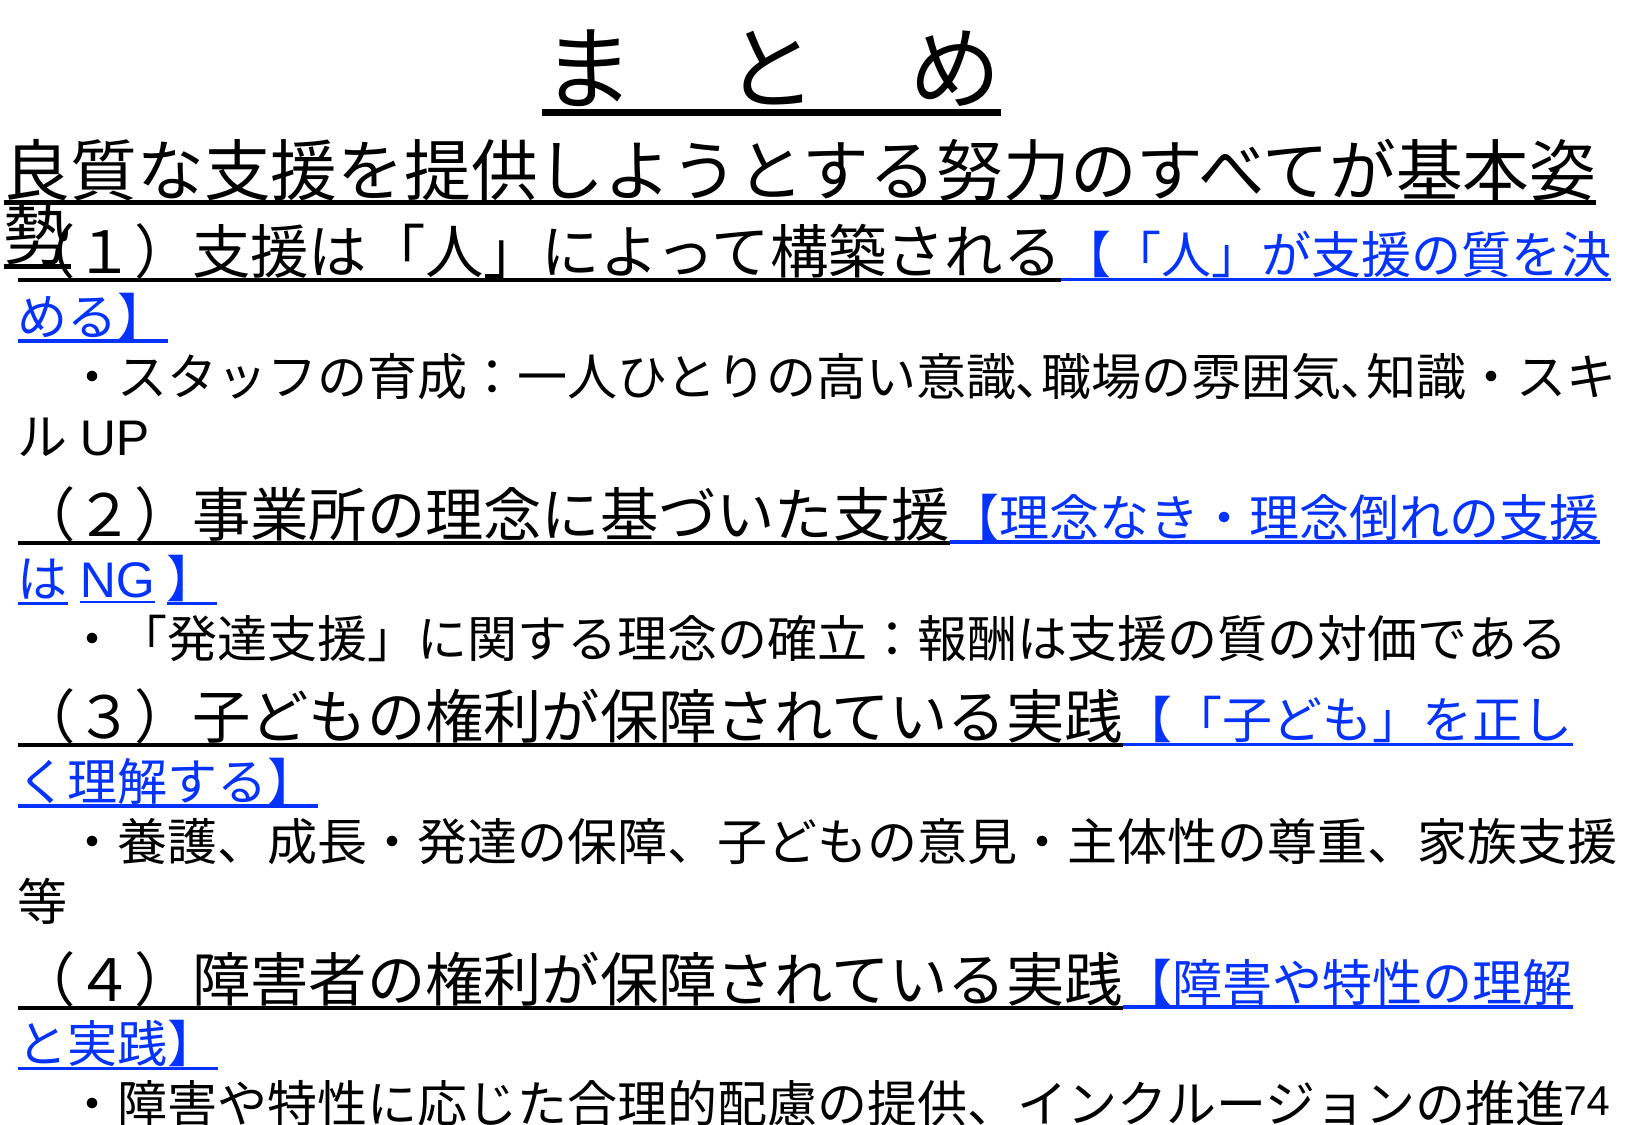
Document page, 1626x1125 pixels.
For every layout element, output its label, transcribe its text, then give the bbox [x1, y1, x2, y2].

text_box （１）支援は「人」によって構築される【「人」が支援の質を決める】 ・スタッフの育成：一人ひとりの高い意識､職場の雰囲気､知識・スキルUP （２）事業所の理念に基づいた支援【理念なき・理念倒れの支援はNG】 ・「発達支援」に関する理念の確立：報酬は支援の質の対価である （３）子どもの権利が保障されている実践【「子ども」を正しく理解する】 ・養護、成長・発達の保障、子どもの意見・主体性の尊重、家族支援 等 （４）障害者の権利が保障されている実践【障害や特性の理解と実践】 ・障害や特性に応じた合理的配慮の提供、インクルージョンの推進 等 （５）支援の適切なプロセス管理【児発管・相談支援の腕が試される】 ・見立て（アセスメント力)､手立て（支援力)､評価力：ガイドライン等の活用 （６）家族、関係機関と協働した支援【開かれた事業が質を高める】 ・相談支援と発達支援は最強タッグ＝車の両輪であり、対等な関係 ・関係機関に畏敬の念を持って共に歩む。家族を支え、共に歩む [3, 232, 1625, 1125]
text_box 良質な支援を提供しようとする努力のすべてが基本姿勢 [0, 137, 1625, 232]
text_box ま と め [339, 25, 1204, 120]
slide_number 73 [1245, 1068, 1625, 1125]
